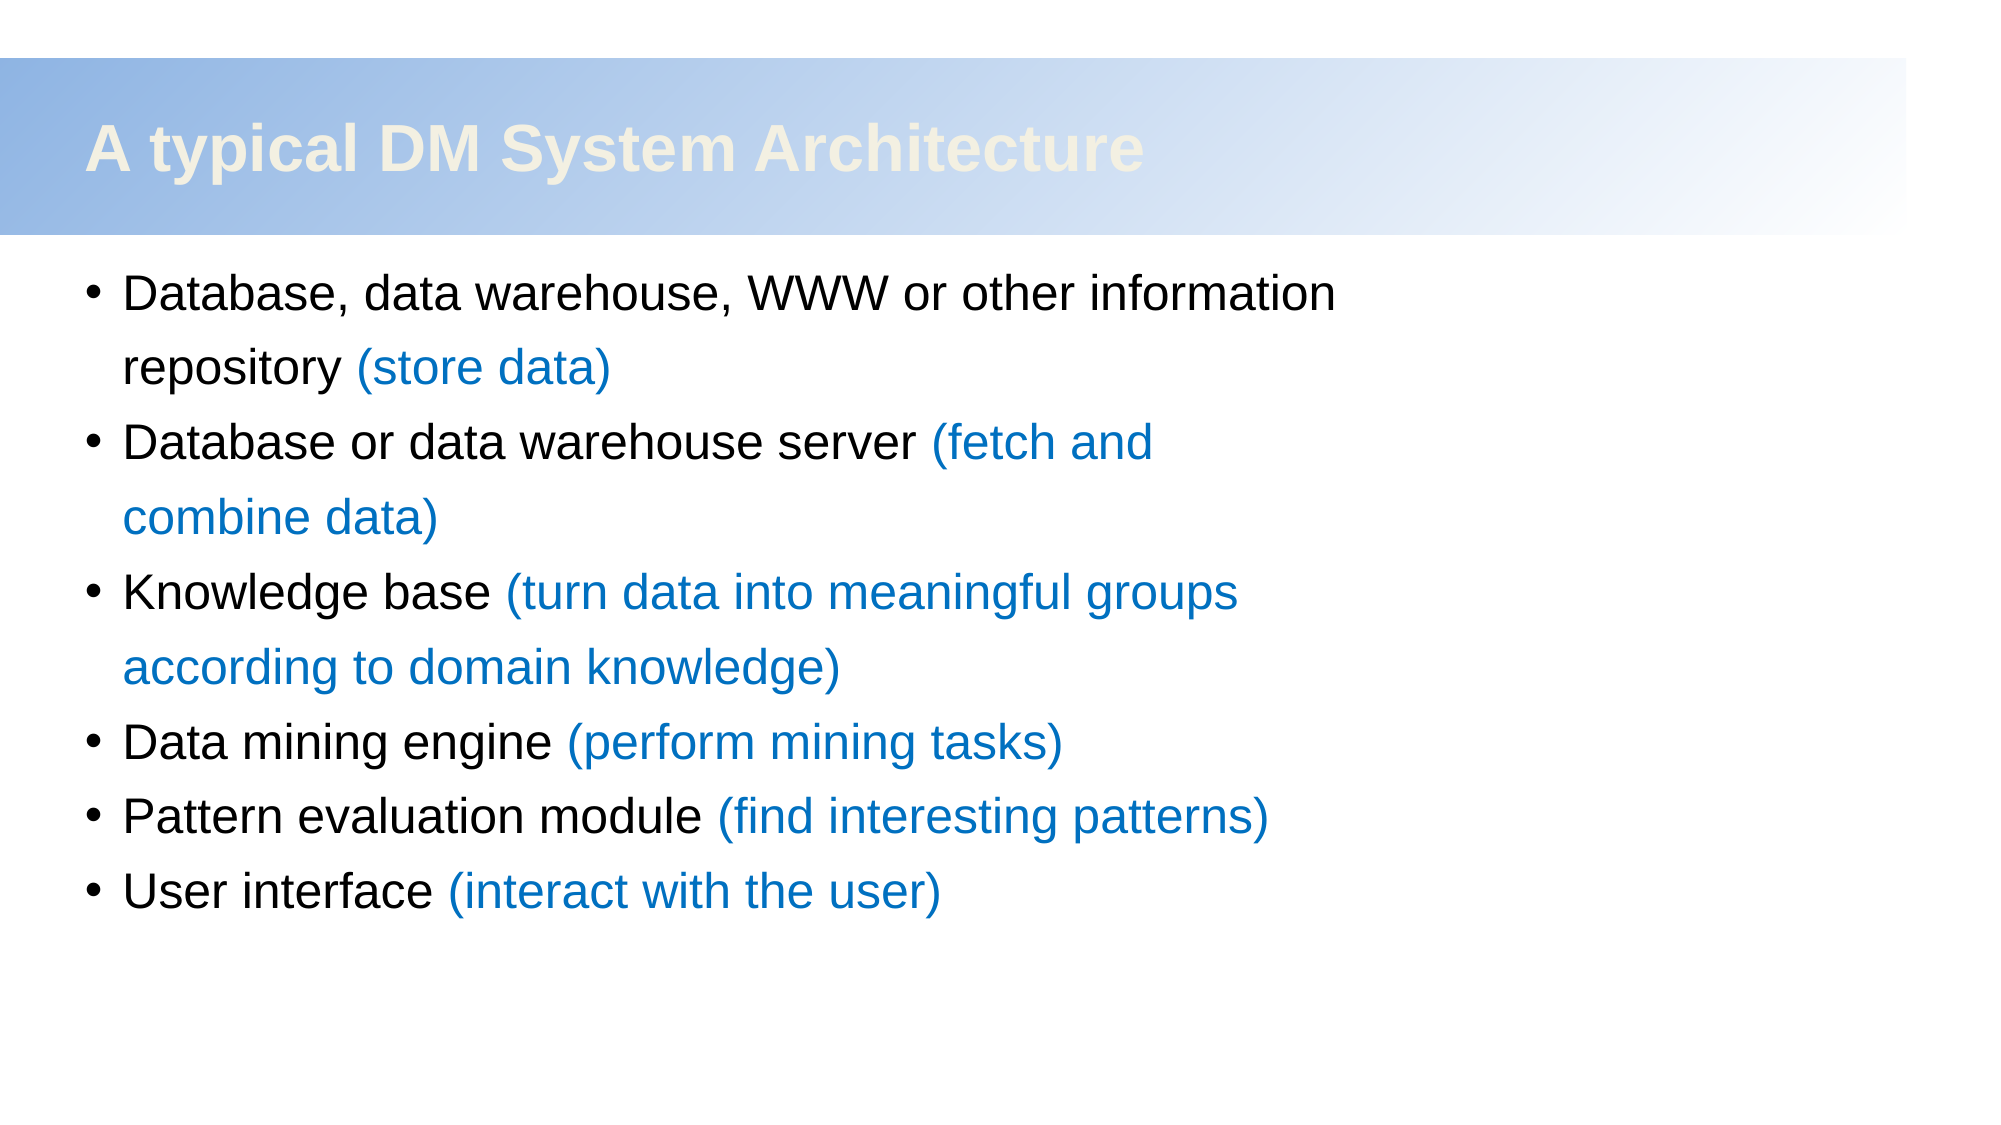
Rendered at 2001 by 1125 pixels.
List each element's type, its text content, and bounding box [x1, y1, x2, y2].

list Database, data warehouse, WWW or other information repository (store data) Database or data warehouse server (fetch and combine data) Knowledge base (turn data into meaningful groups according to domain knowledge) Data mining engine (perform mining tasks) Pattern evaluation module (find interesting patterns) User interface (interact with the user) [84, 266, 1435, 1067]
title A typical DM System Architecture [84, 74, 1435, 225]
